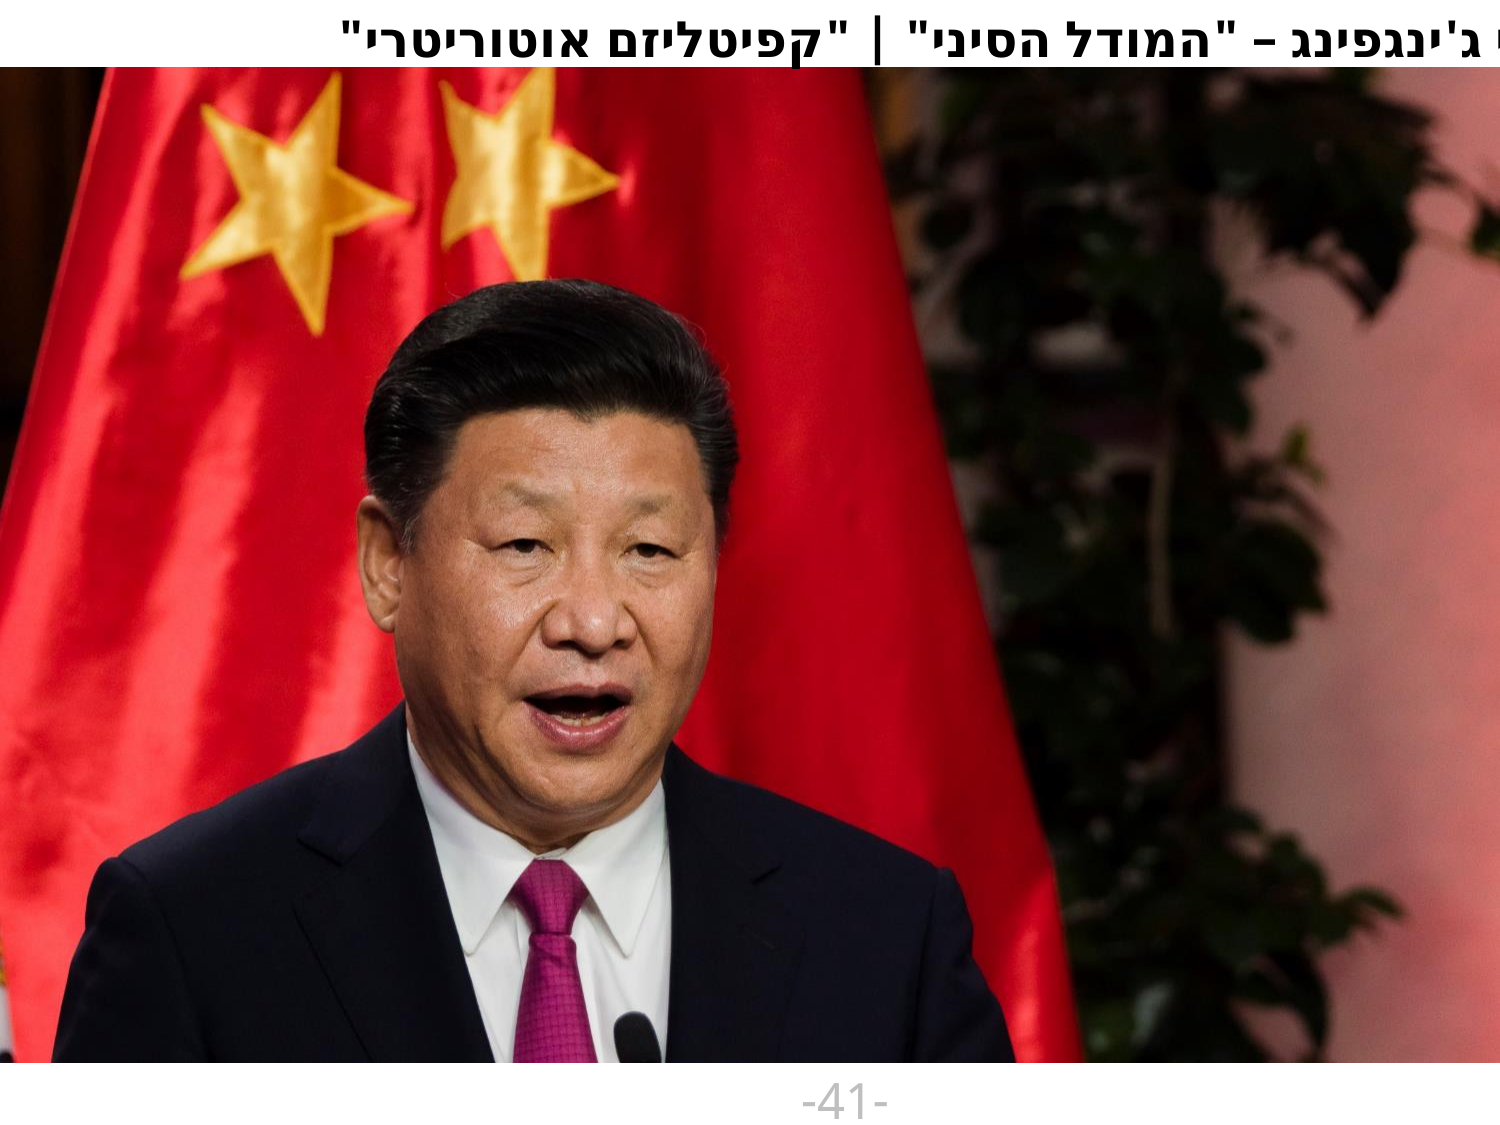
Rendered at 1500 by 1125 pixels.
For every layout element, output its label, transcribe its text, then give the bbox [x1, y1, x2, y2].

picture [0, 67, 1500, 1063]
text_box שי ג'ינגפינג – "המודל הסיני" | "קפיטליזם אוטוריטרי" [322, 0, 1500, 67]
